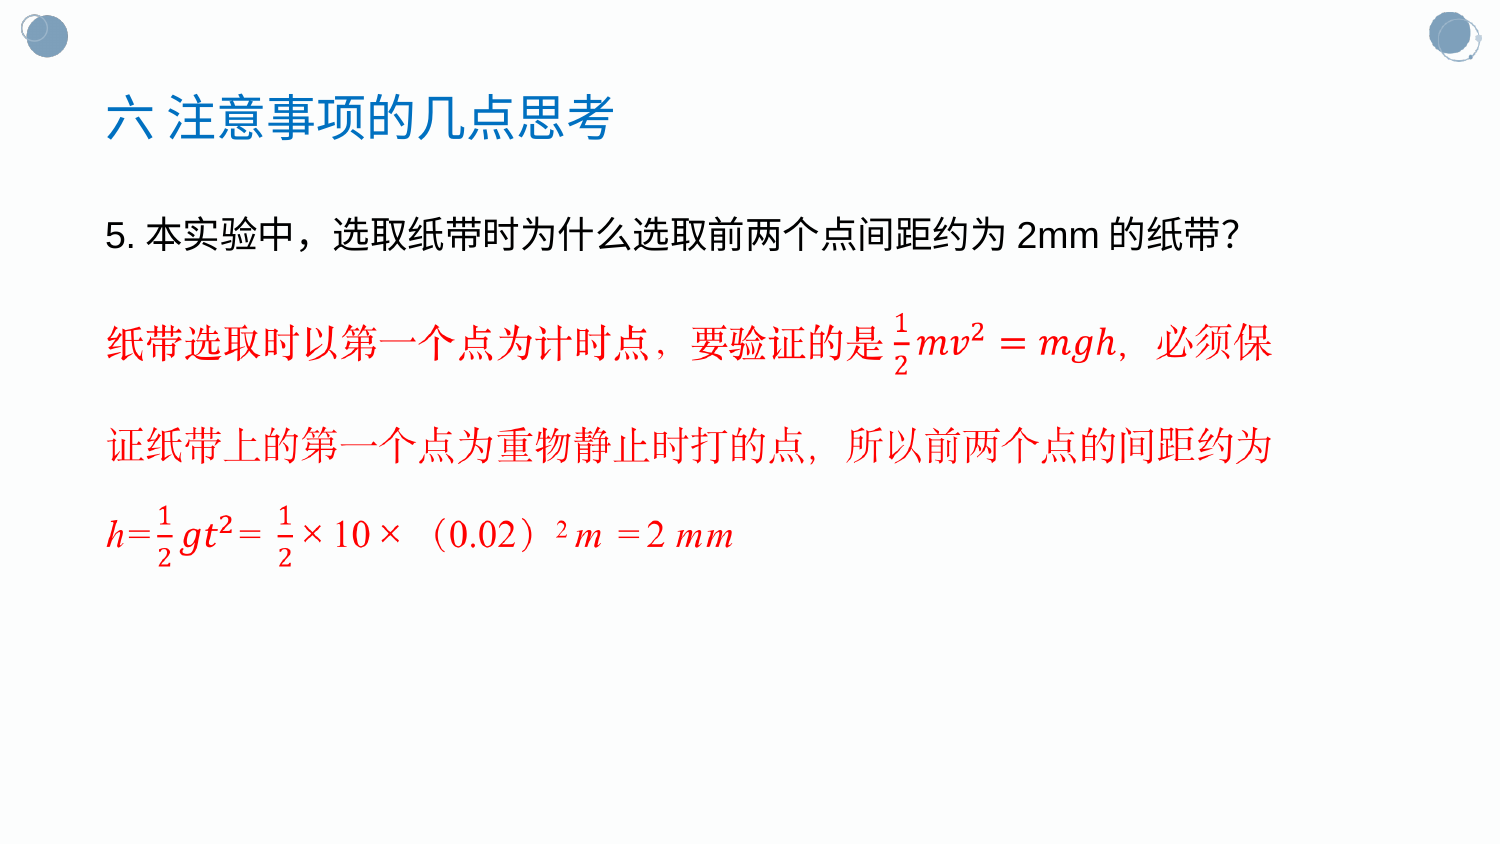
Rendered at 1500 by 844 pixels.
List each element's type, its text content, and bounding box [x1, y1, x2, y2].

picture [90, 312, 1304, 574]
picture [1411, 0, 1500, 73]
text_box 5.本实验中，选取纸带时为什么选取前两个点间距约为2mm的纸带？ [90, 203, 1304, 264]
text_box 六 注意事项的几点思考 [90, 79, 926, 155]
picture [0, 0, 89, 73]
